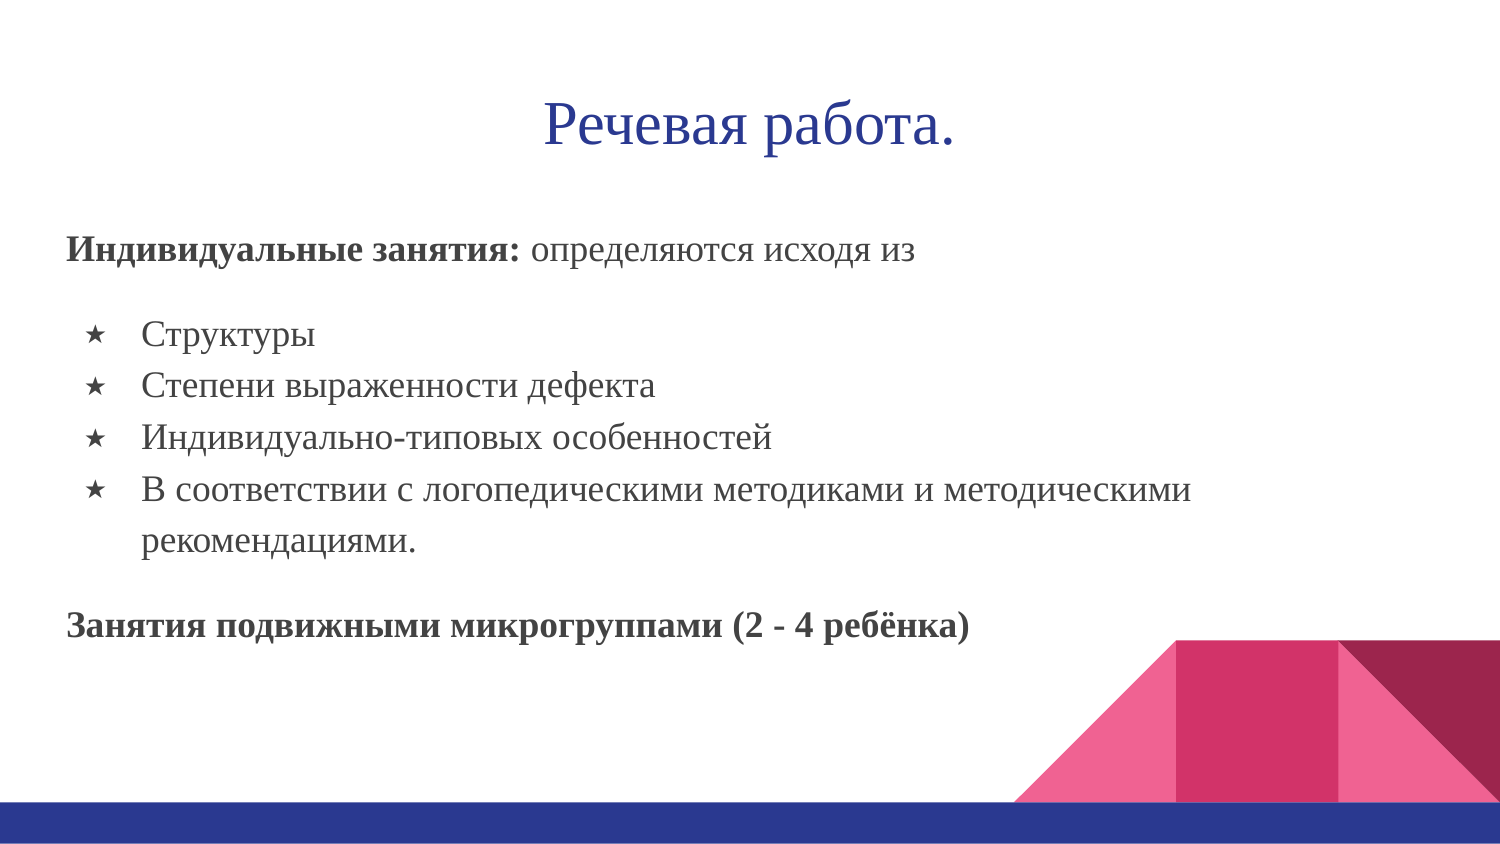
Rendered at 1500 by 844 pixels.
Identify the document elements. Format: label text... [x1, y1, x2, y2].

list Индивидуальные занятия: определяются исходя из Структуры Степени выраженности дефекта Индивидуально-типовых особенностей В соответствии с логопедическими методиками и методическими рекомендациями. Занятия подвижными микрогруппами (2 - 4 ребёнка) [51, 201, 1449, 750]
title Речевая работа. [51, 67, 1449, 167]
